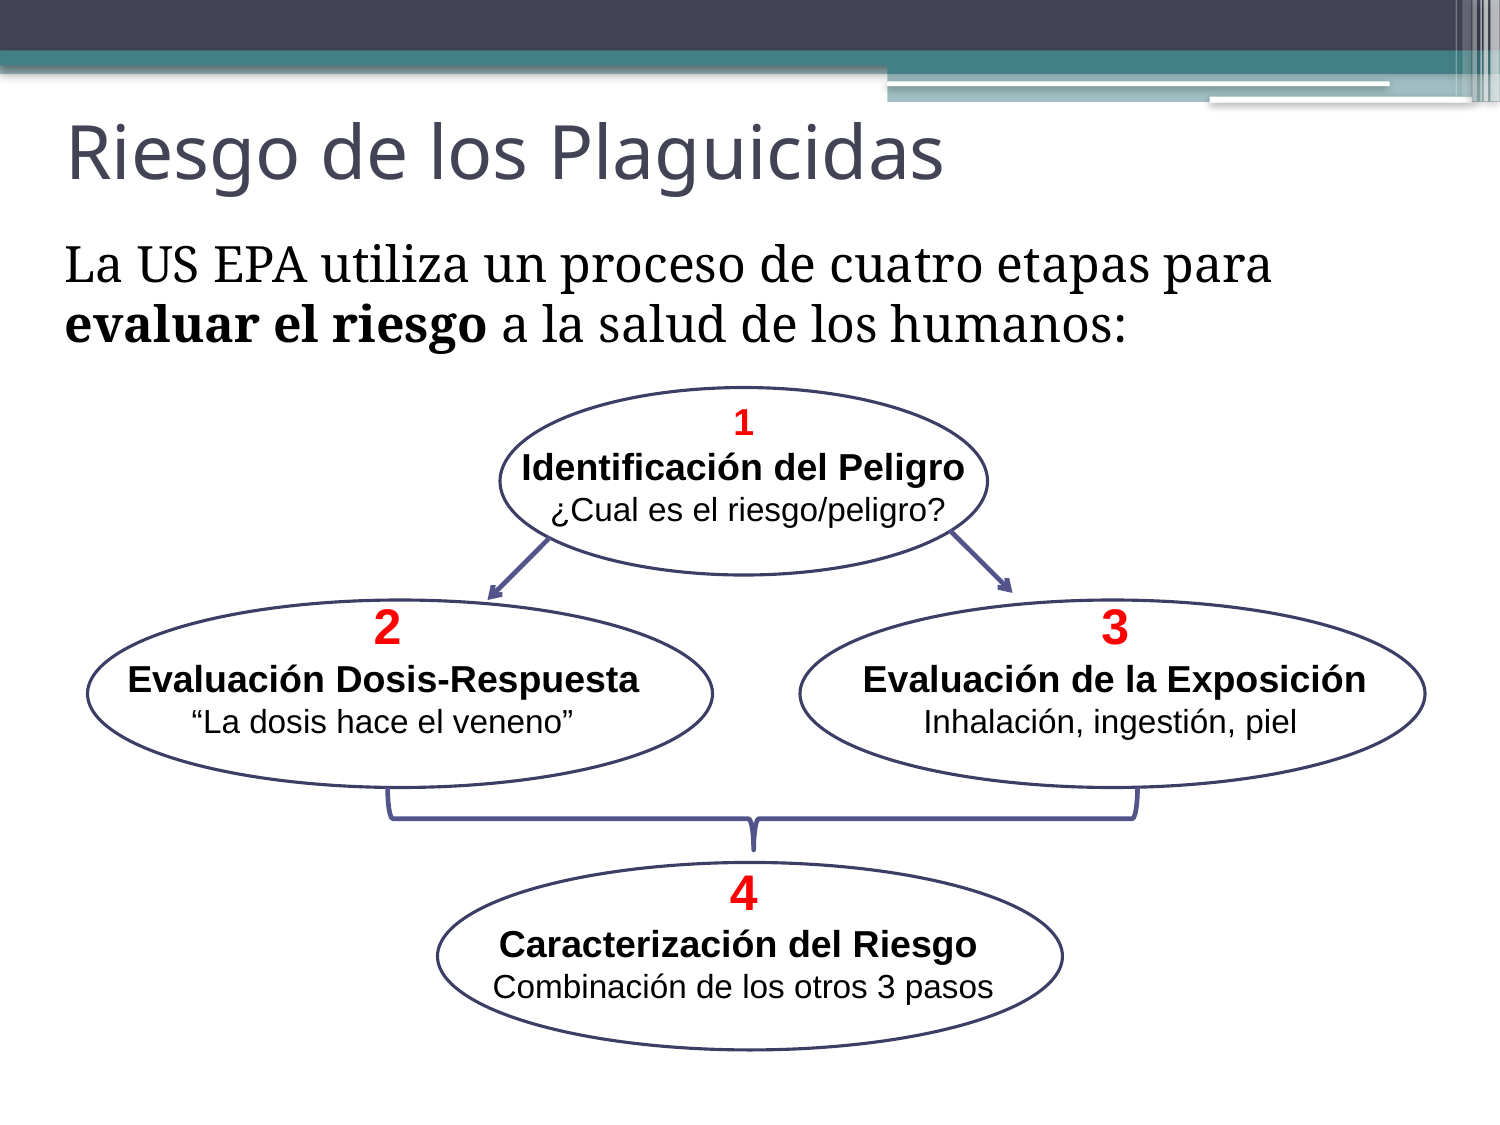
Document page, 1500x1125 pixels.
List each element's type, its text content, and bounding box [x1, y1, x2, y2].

text_box [85, 655, 112, 732]
text_box [853, 748, 1372, 789]
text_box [949, 530, 1013, 594]
title Riesgo de los Plaguicidas [50, 62, 1425, 224]
text_box [1013, 903, 1065, 1009]
text_box La US EPA utiliza un proceso de cuatro etapas para evaluar el riesgo a la salud de los humanos: [50, 224, 1425, 420]
text_box 3 Evaluación de la Exposición Inhalación, ingestión, piel [787, 587, 1425, 748]
text_box 2 Evaluación Dosis-Respuesta “La dosis hace el veneno” [112, 587, 663, 748]
text_box [551, 536, 943, 577]
text_box 4 Caracterización del Riesgo Combinación de los otros 3 pasos [474, 853, 1013, 1103]
text_box [386, 787, 1139, 851]
text_box 1 Identificación del Peligro ¿Cual es el riesgo/peligro? [500, 390, 988, 536]
text_box [663, 641, 715, 747]
text_box [141, 748, 659, 789]
text_box [435, 910, 474, 1002]
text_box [487, 537, 551, 601]
